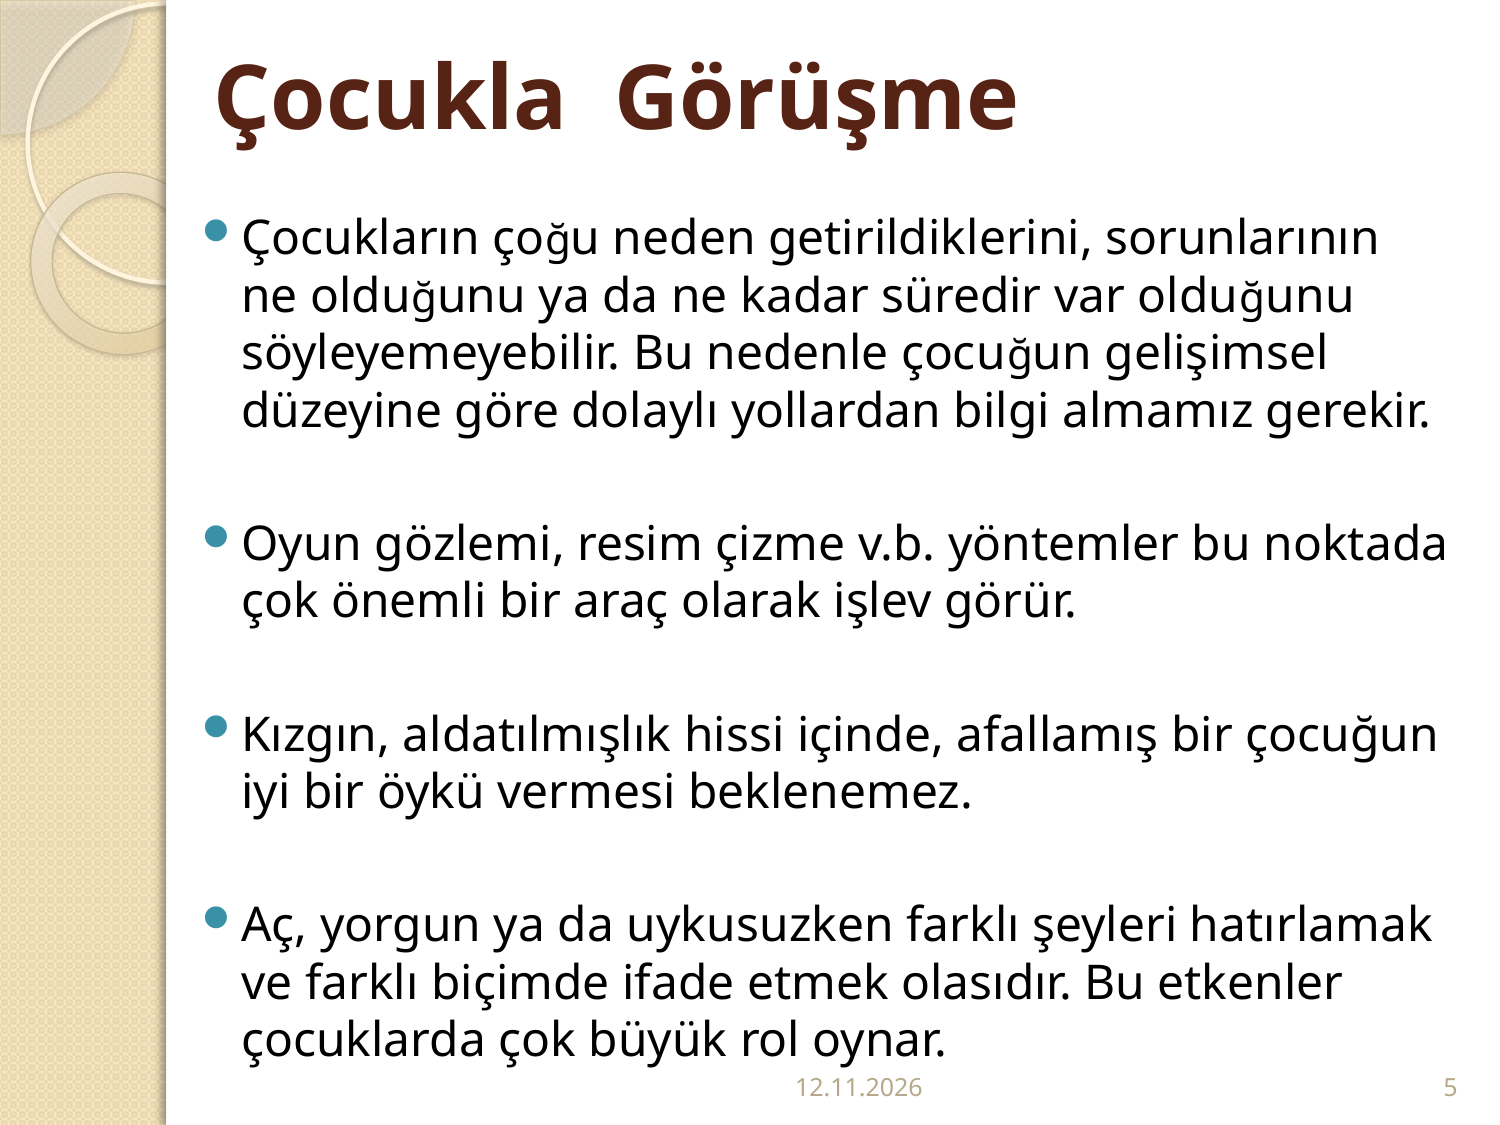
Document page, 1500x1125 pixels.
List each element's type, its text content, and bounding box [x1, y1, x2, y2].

list Çocukların çoğu neden getirildiklerini, sorunlarının ne olduğunu ya da ne kadar süredir var olduğunu söyleyemeyebilir. Bu nedenle çocuğun gelişimsel düzeyine göre dolaylı yollardan bilgi almamız gerekir. Oyun gözlemi, resim çizme v.b. yöntemler bu noktada çok önemli bir araç olarak işlev görür. Kızgın, aldatılmışlık hissi içinde, afallamış bir çocuğun iyi bir öykü vermesi beklenemez. Aç, yorgun ya da uykusuzken farklı şeyleri hatırlamak ve farklı biçimde ifade etmek olasıdır. Bu etkenler çocuklarda çok büyük rol oynar. [175, 199, 1466, 1125]
title Çocukla Görüşme [199, 0, 1430, 188]
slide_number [587, 1034, 938, 1113]
slide_number 5 [1413, 1034, 1488, 1113]
